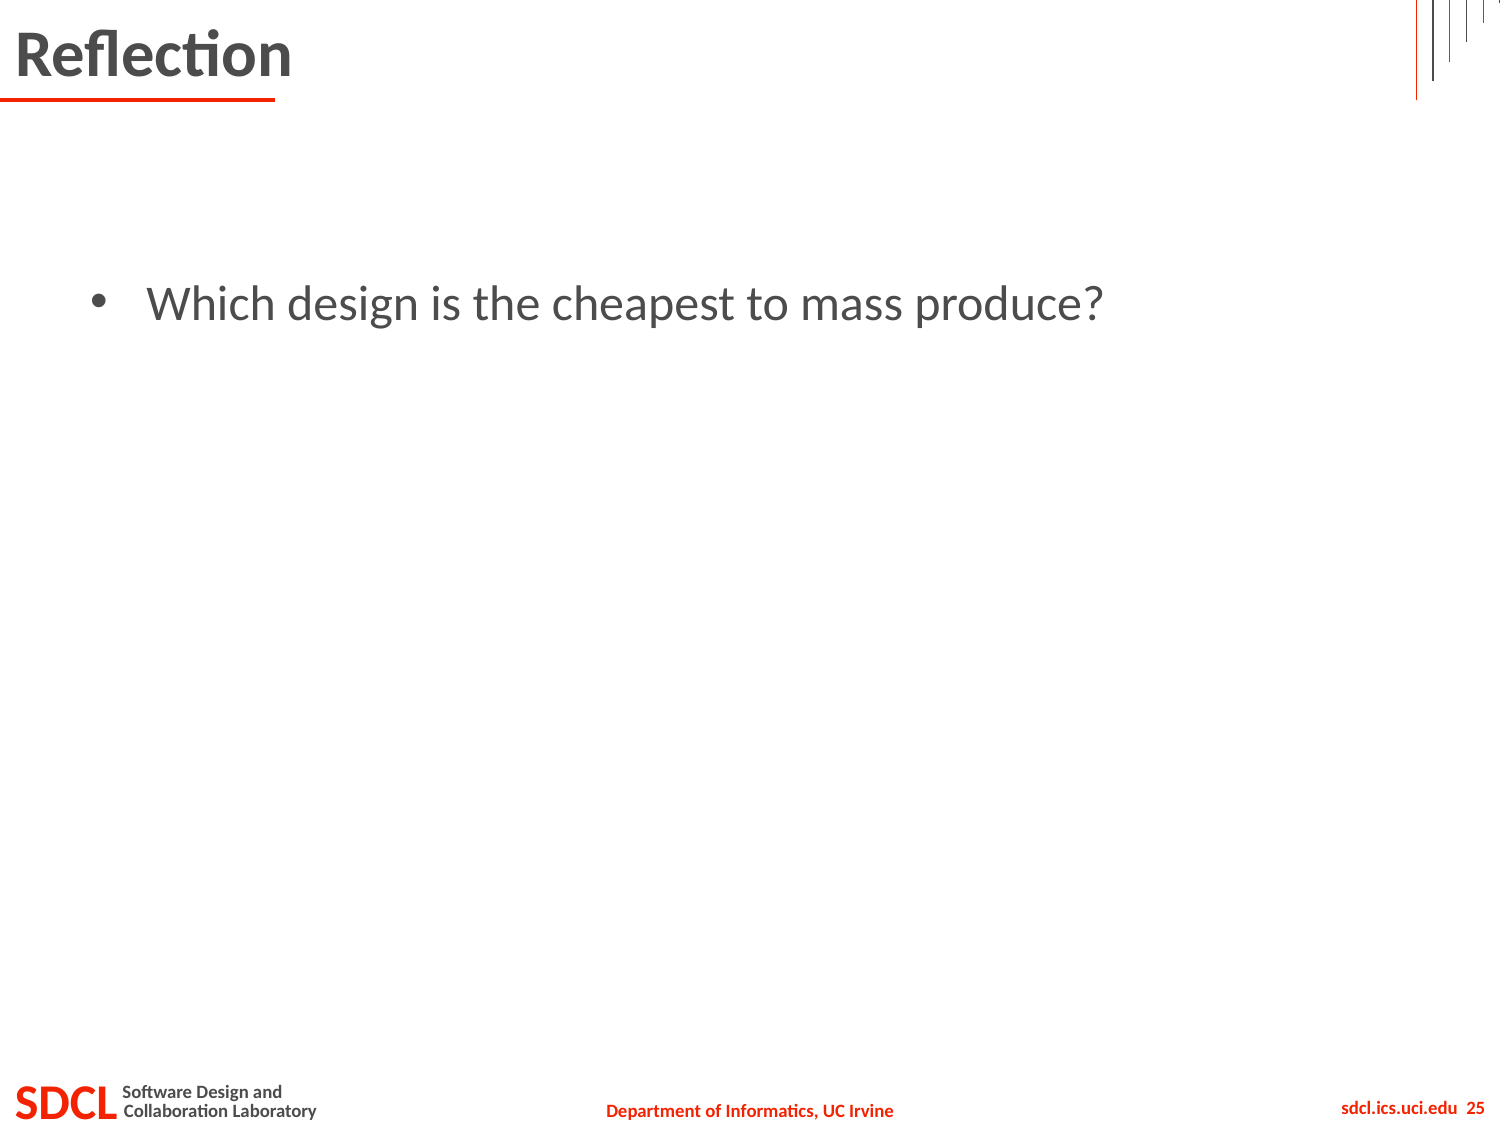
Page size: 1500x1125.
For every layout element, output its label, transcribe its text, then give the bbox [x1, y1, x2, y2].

list Which design is the cheapest to mass produce? [75, 262, 1417, 1005]
title Reflection [0, 0, 1350, 100]
